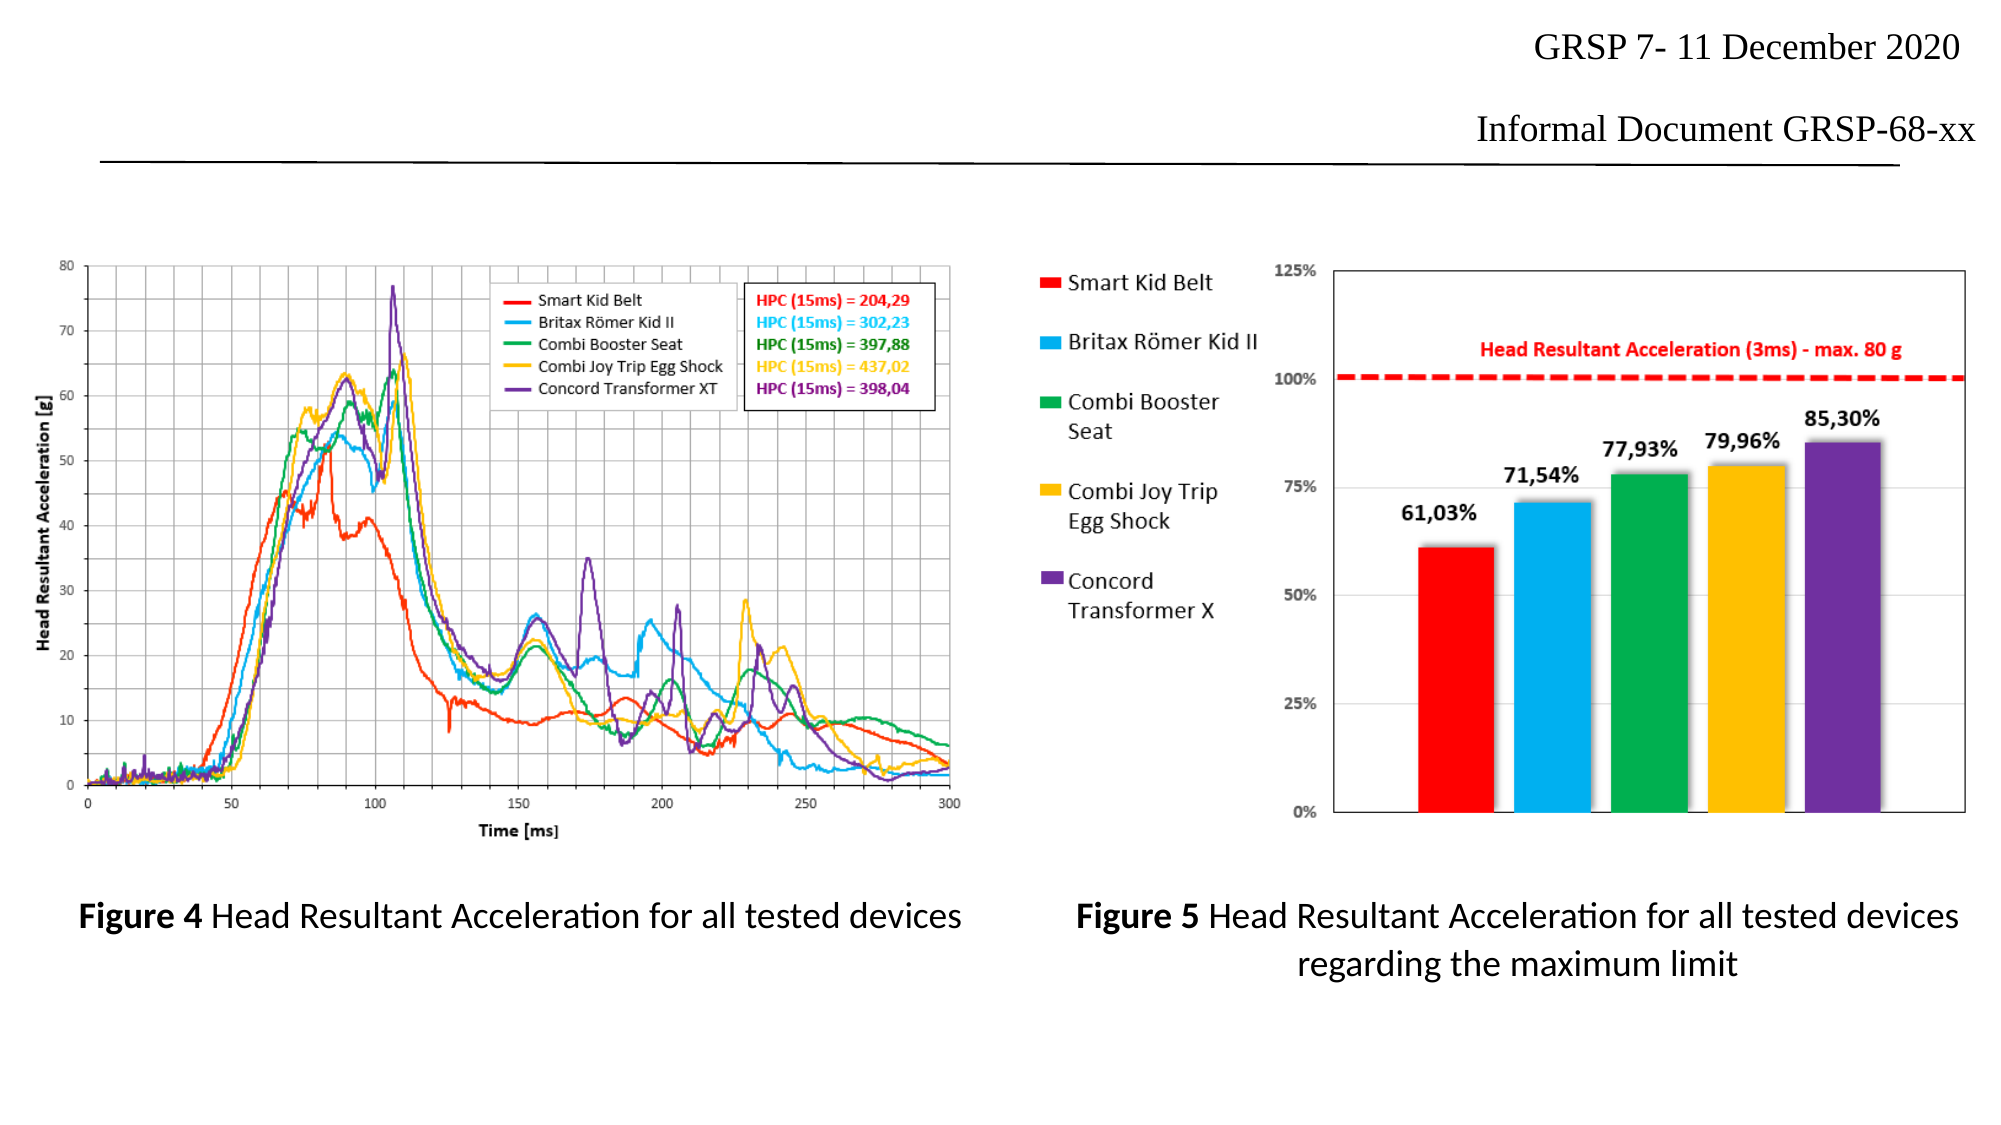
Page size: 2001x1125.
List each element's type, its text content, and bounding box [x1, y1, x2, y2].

text_box Figure 5 Head Resultant Acceleration for all tested devices regarding the maximum limit [1017, 880, 2000, 992]
text_box Informal Document GRSP-68-xx [1461, 96, 2000, 156]
text_box Figure 4 Head Resultant Acceleration for all tested devices [64, 880, 978, 944]
text_box [0, 0, 2000, 75]
picture [1032, 255, 1978, 824]
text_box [99, 161, 1900, 166]
picture [21, 252, 967, 860]
